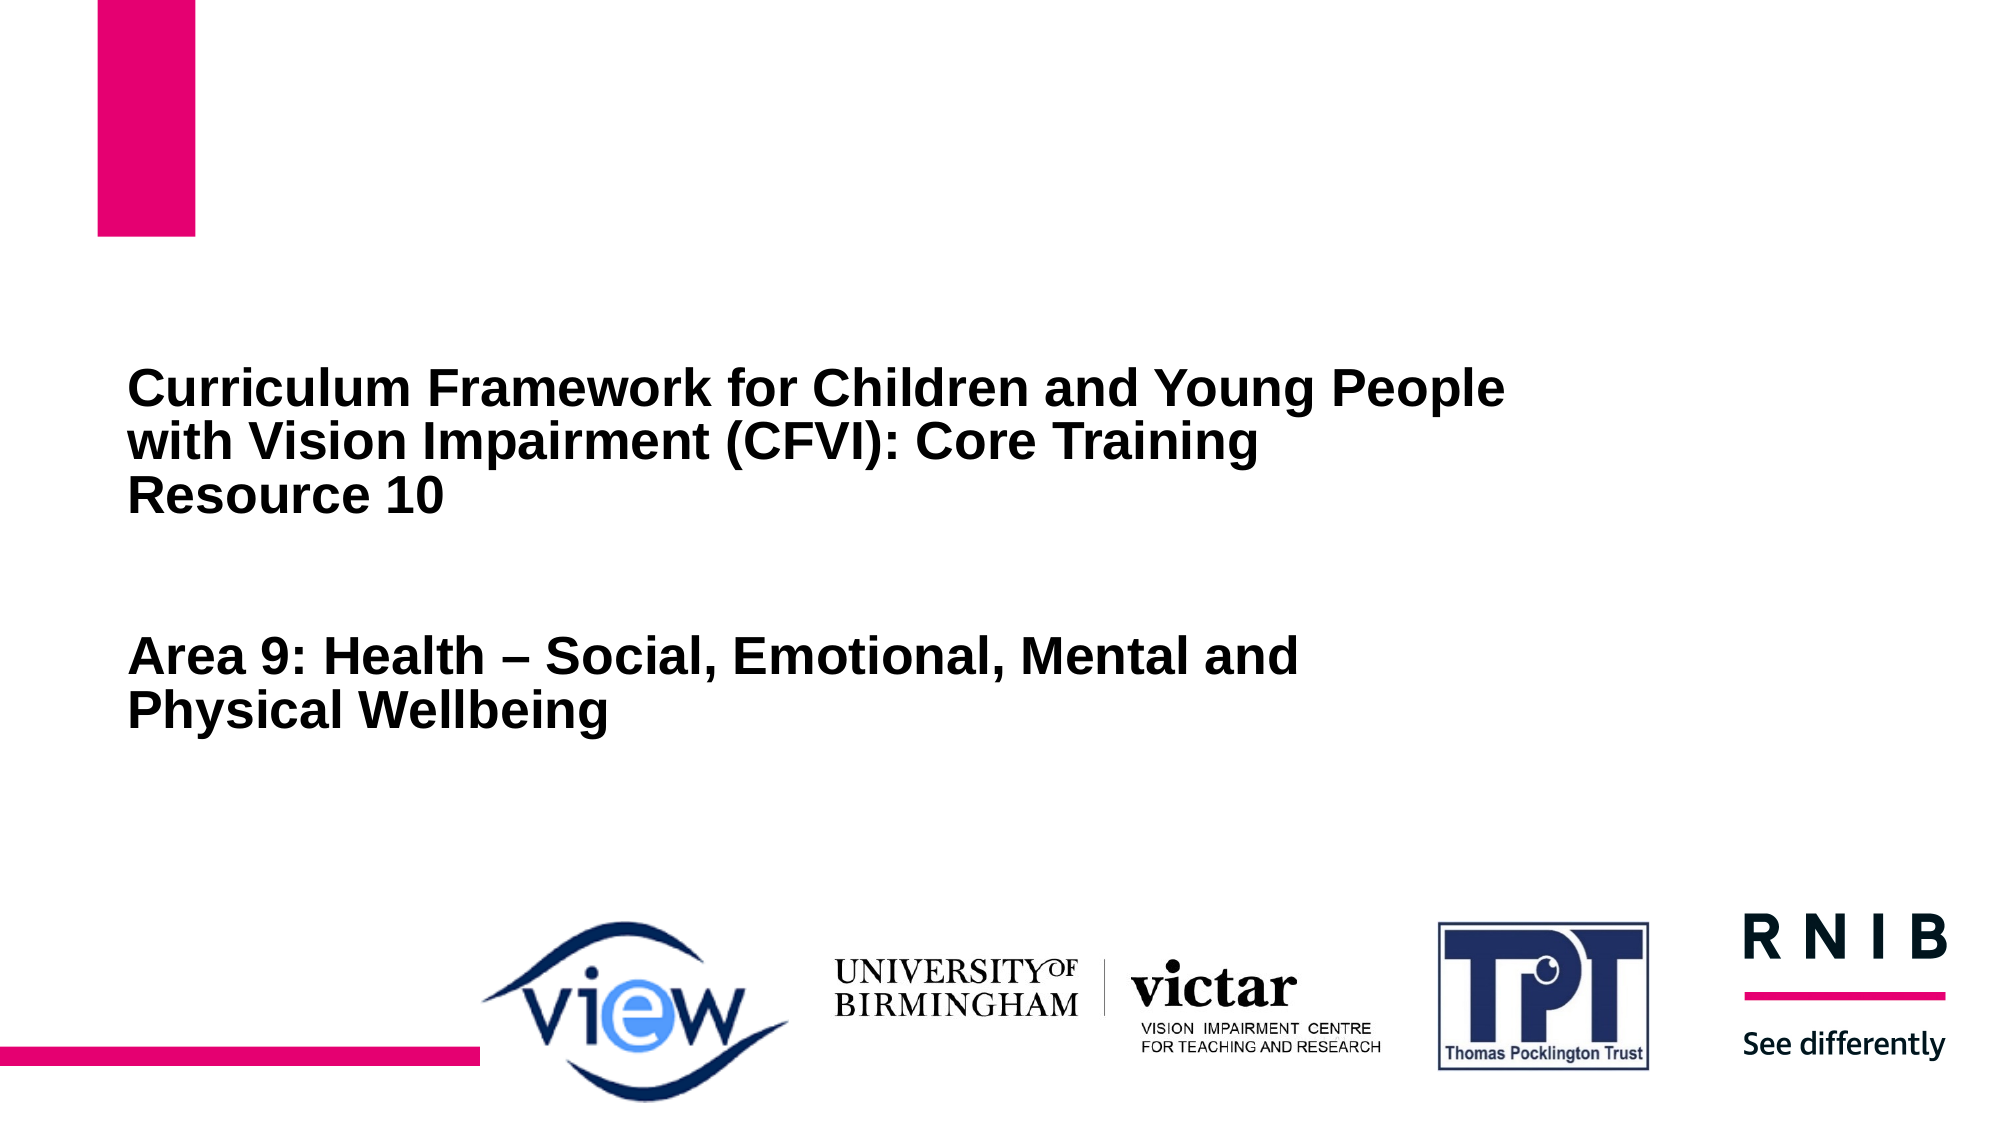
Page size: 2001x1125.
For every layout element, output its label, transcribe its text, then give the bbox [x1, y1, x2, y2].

picture [479, 912, 1420, 1103]
picture [1704, 847, 1982, 1125]
picture [1437, 921, 1650, 1072]
title Curriculum Framework for Children and Young People with Vision Impairment (CFVI): Core Training Resource 10 Area 9: Health – Social, Emotional, Mental and Physical Wellbeing [112, 355, 1527, 800]
